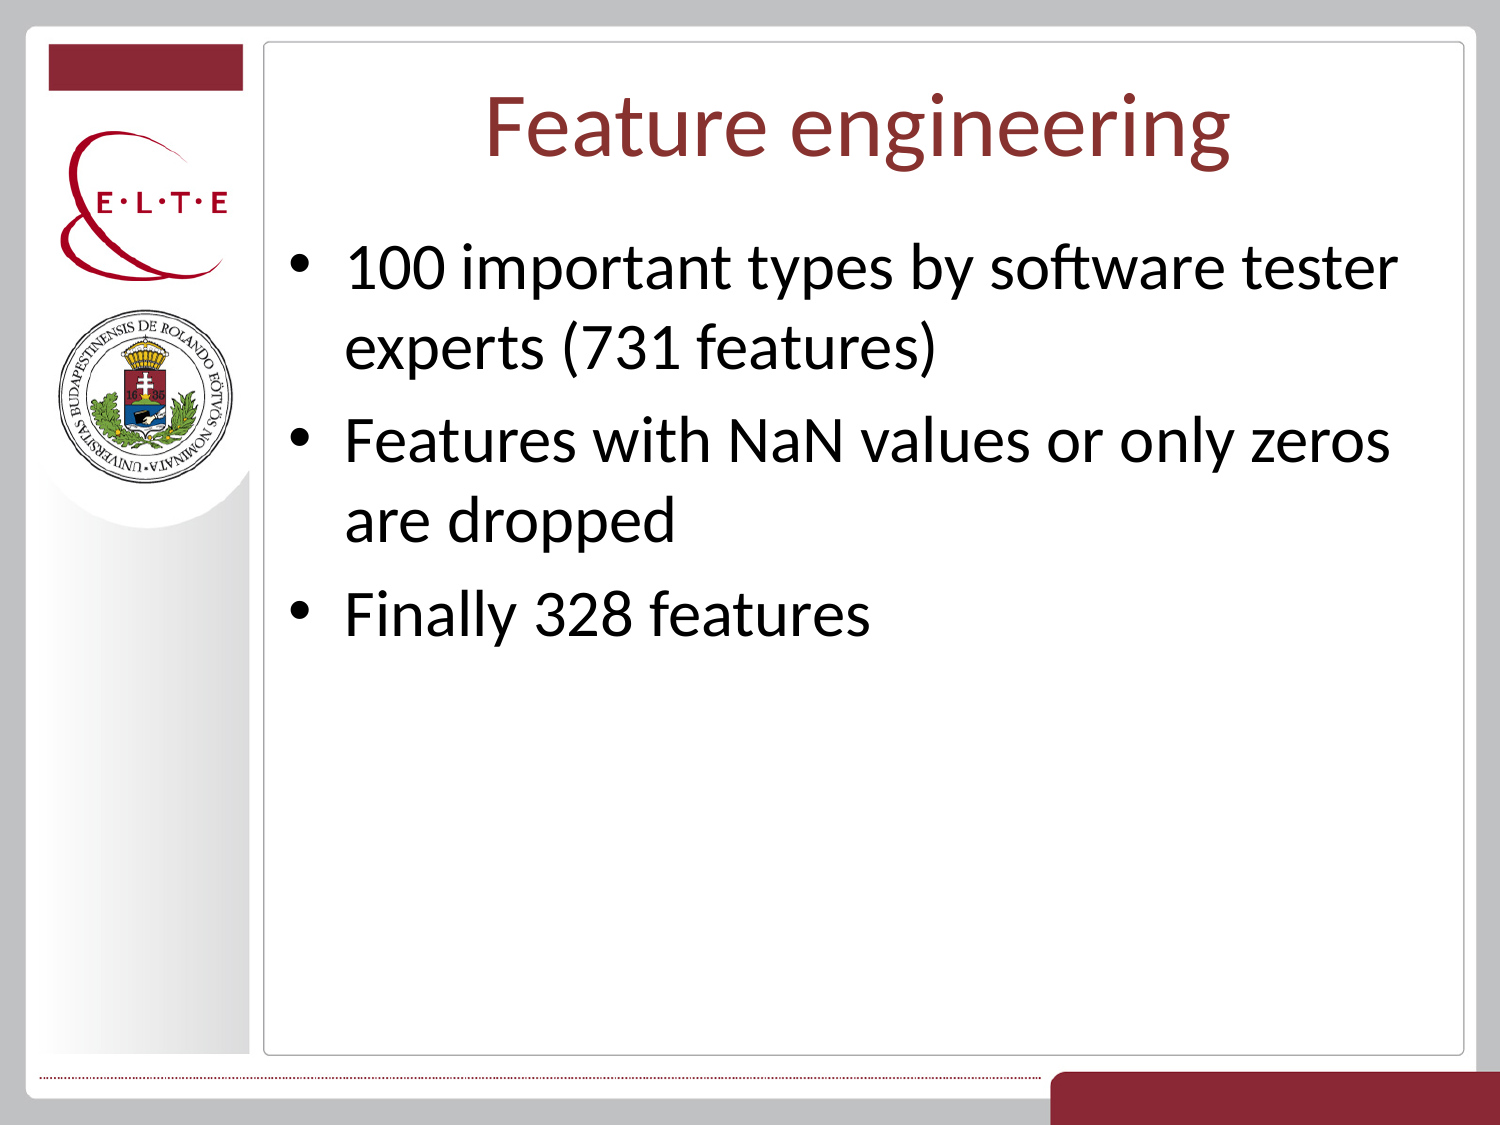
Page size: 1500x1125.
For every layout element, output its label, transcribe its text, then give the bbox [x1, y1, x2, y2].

picture [0, 0, 1500, 1125]
list 100 important types by software tester experts (731 features) Features with NaN values or only zeros are dropped Finally 328 features [273, 214, 1451, 1027]
title Feature engineering [292, 44, 1426, 196]
